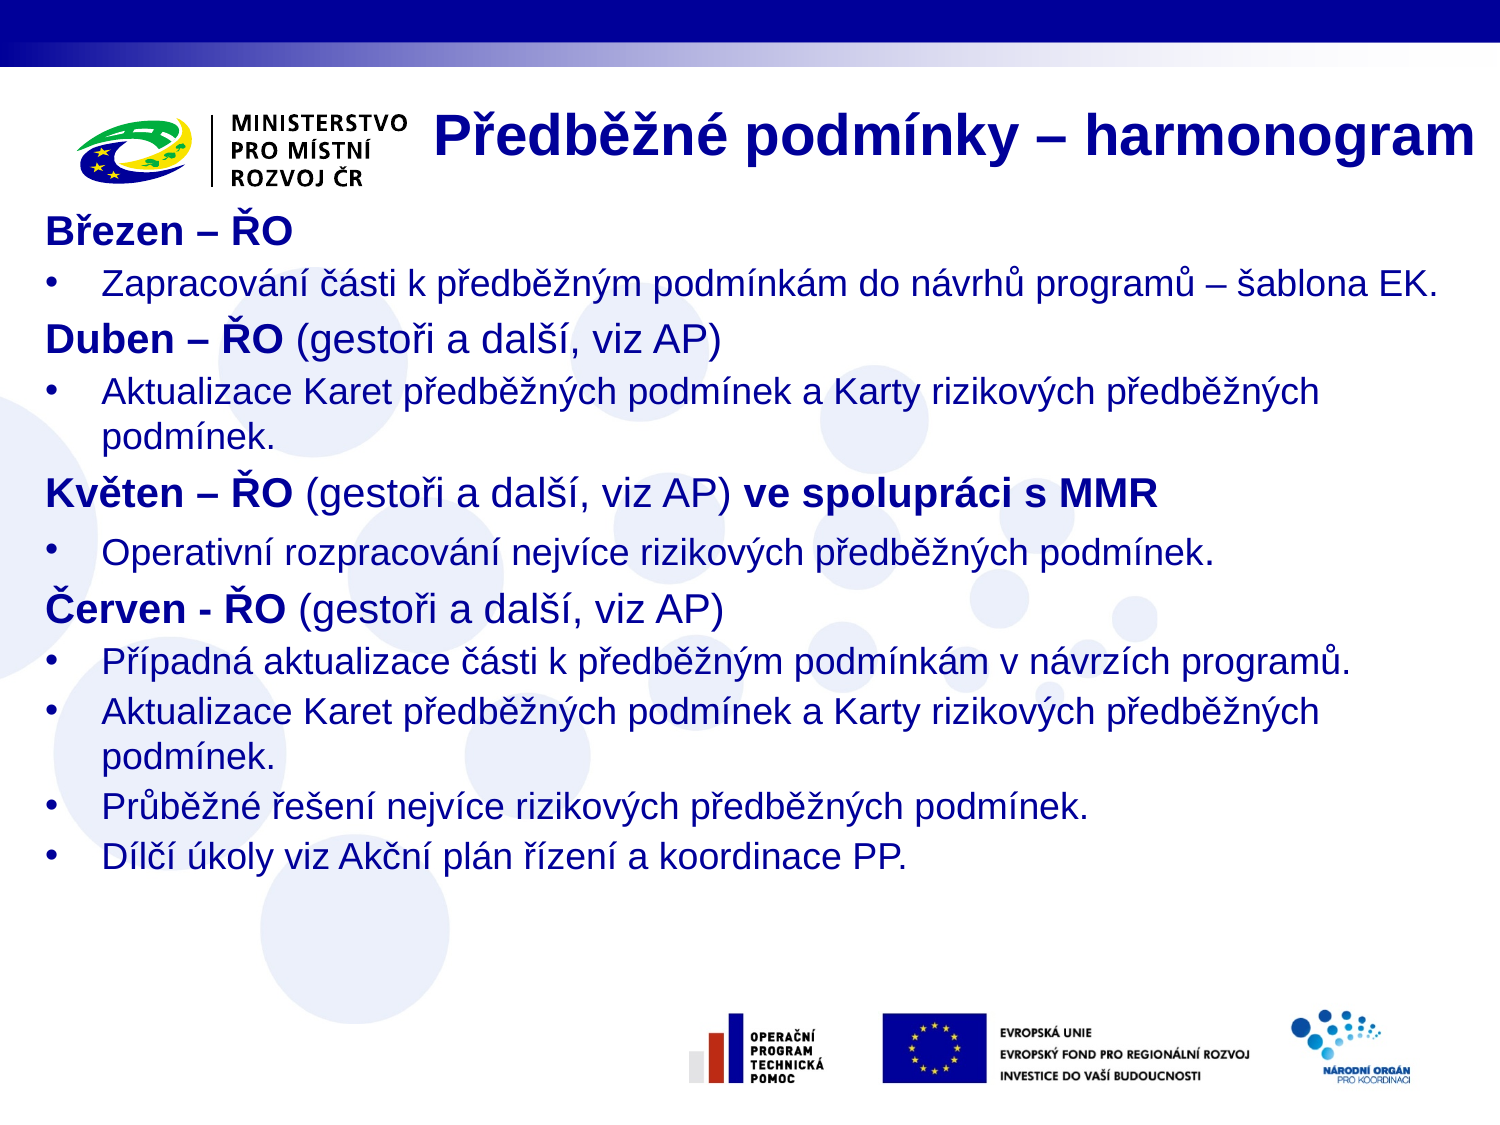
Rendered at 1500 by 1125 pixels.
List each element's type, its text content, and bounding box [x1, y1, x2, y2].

text_box Březen – ŘO Zapracování části k předběžným podmínkám do návrhů programů – šablona EK. Duben – ŘO (gestoři a další, viz AP) Aktualizace Karet předběžných podmínek a Karty rizikových předběžných podmínek. Květen – ŘO (gestoři a další, viz AP) ve spolupráci s MMR Operativní rozpracování nejvíce rizikových předběžných podmínek. Červen - ŘO (gestoři a další, viz AP) Případná aktualizace části k předběžným podmínkám v návrzích programů. Aktualizace Karet předběžných podmínek a Karty rizikových předběžných podmínek. Průběžné řešení nejvíce rizikových předběžných podmínek. Dílčí úkoly viz Akční plán řízení a koordinace PP. [30, 196, 1472, 1005]
text_box Předběžné podmínky – harmonogram [419, 89, 1500, 244]
picture [1275, 1005, 1424, 1094]
picture [0, 267, 1253, 1085]
